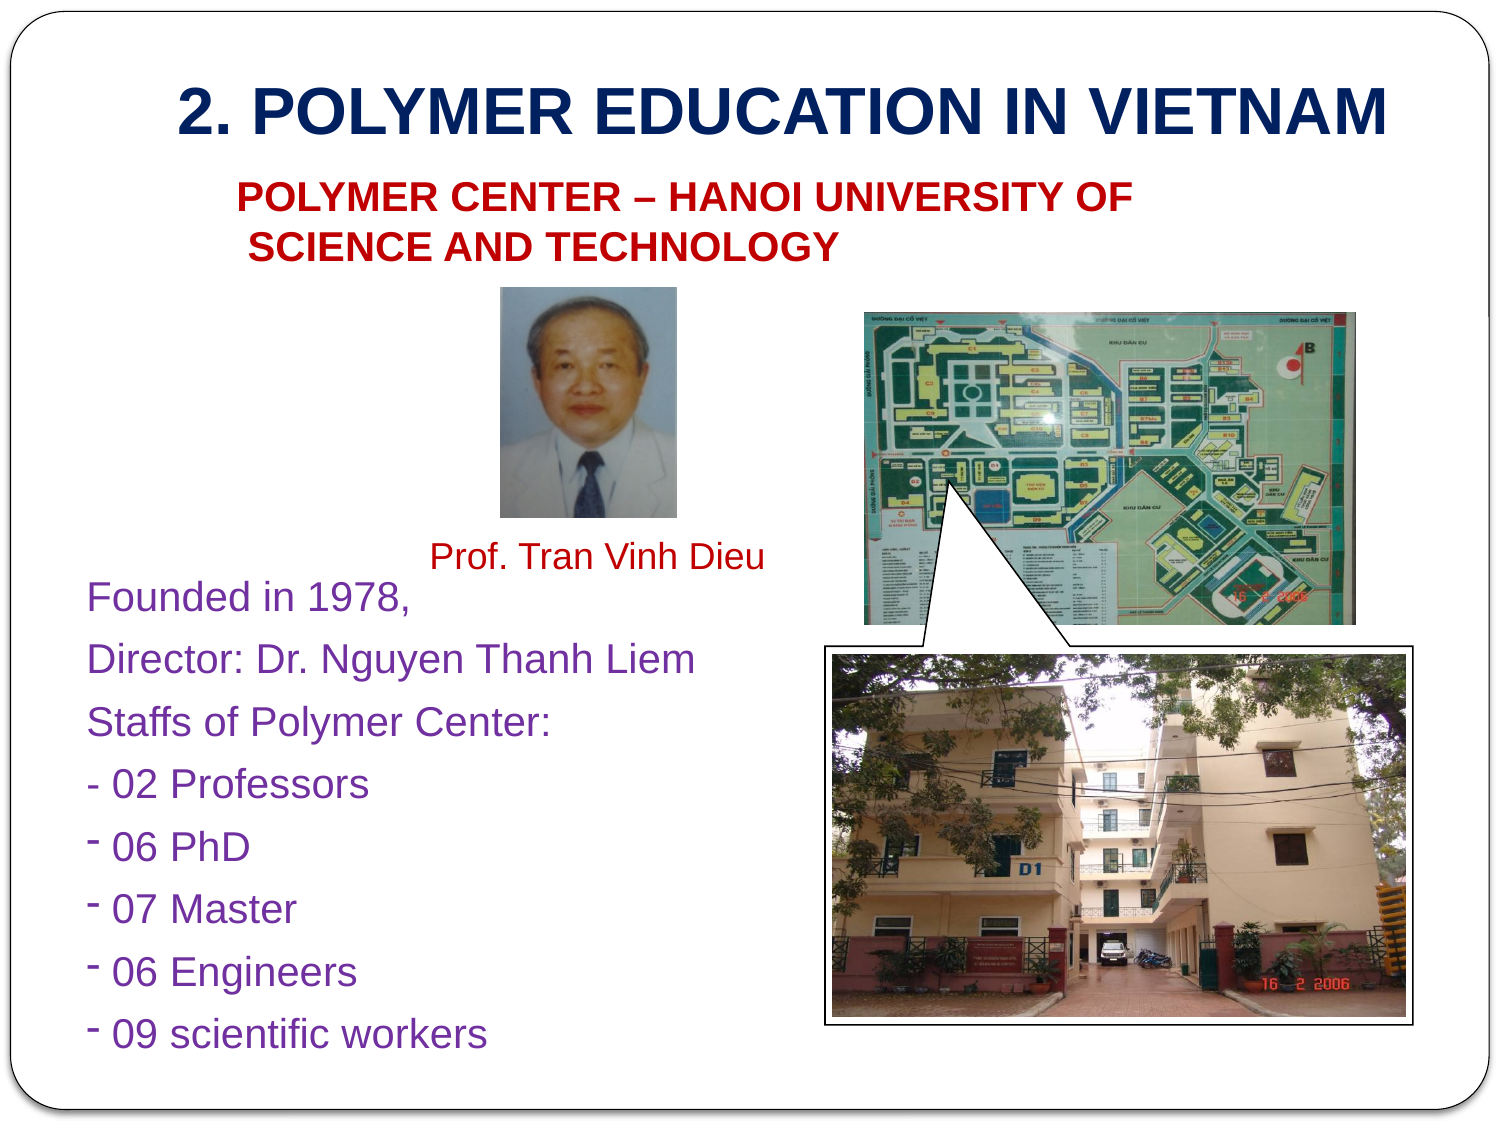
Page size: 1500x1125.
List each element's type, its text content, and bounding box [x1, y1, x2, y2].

text_box POLYMER CENTER – HANOI UNIVERSITY OF SCIENCE AND TECHNOLOGY [221, 162, 1160, 278]
title 2. POLYMER EDUCATION IN VIETNAM [162, 0, 1438, 163]
text_box Founded in 1978, Director: Dr. Nguyen Thanh Liem Staffs of Polymer Center: - 02 Professors 06 PhD 07 Master 06 Engineers 09 scientific workers [71, 549, 712, 1065]
text_box Prof. Tran Vinh Dieu [414, 524, 781, 630]
picture [499, 287, 677, 518]
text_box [824, 312, 1413, 1026]
